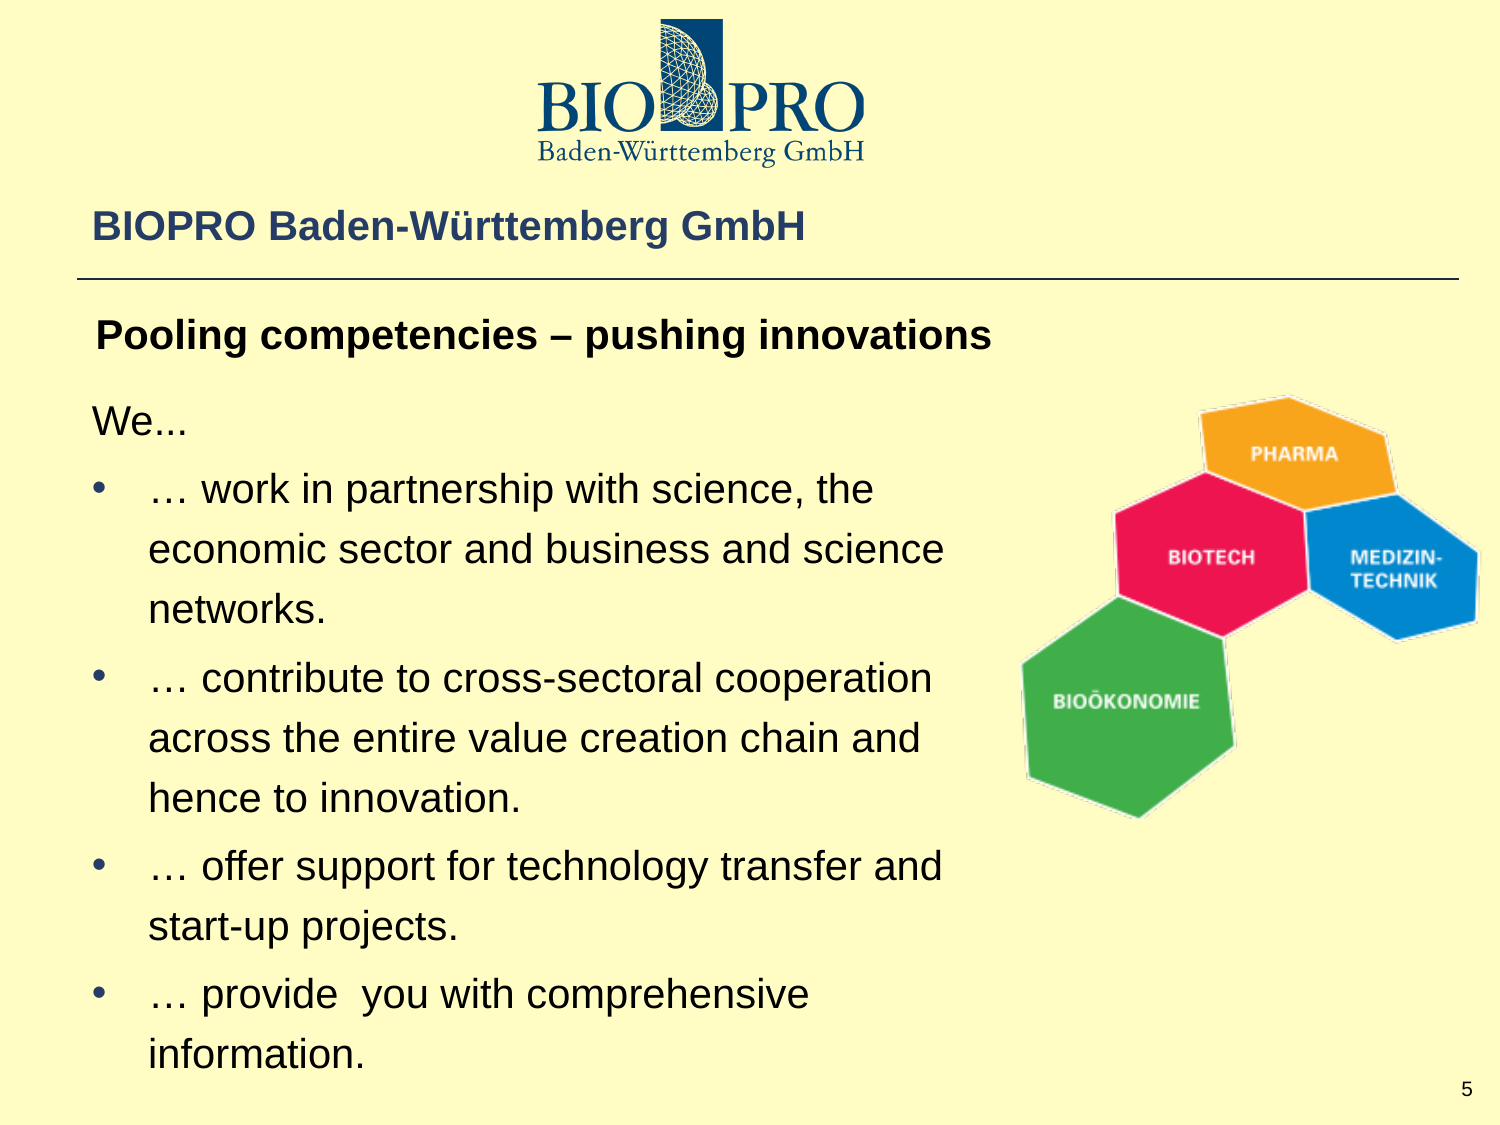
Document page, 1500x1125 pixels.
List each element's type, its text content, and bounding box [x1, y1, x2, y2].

slide_number 5 [1175, 1070, 1488, 1108]
picture [1019, 376, 1500, 819]
title BIOPRO Baden-Württemberg GmbH [76, 172, 1459, 275]
text_box Pooling competencies – pushing innovations [80, 300, 1008, 366]
text_box We... … work in partnership with science, the economic sector and business and science networks. … contribute to cross-sectoral cooperation across the entire value creation chain and hence to innovation. … offer support for technology transfer and start-up projects. … provide you with comprehensive information. [76, 376, 1044, 1086]
